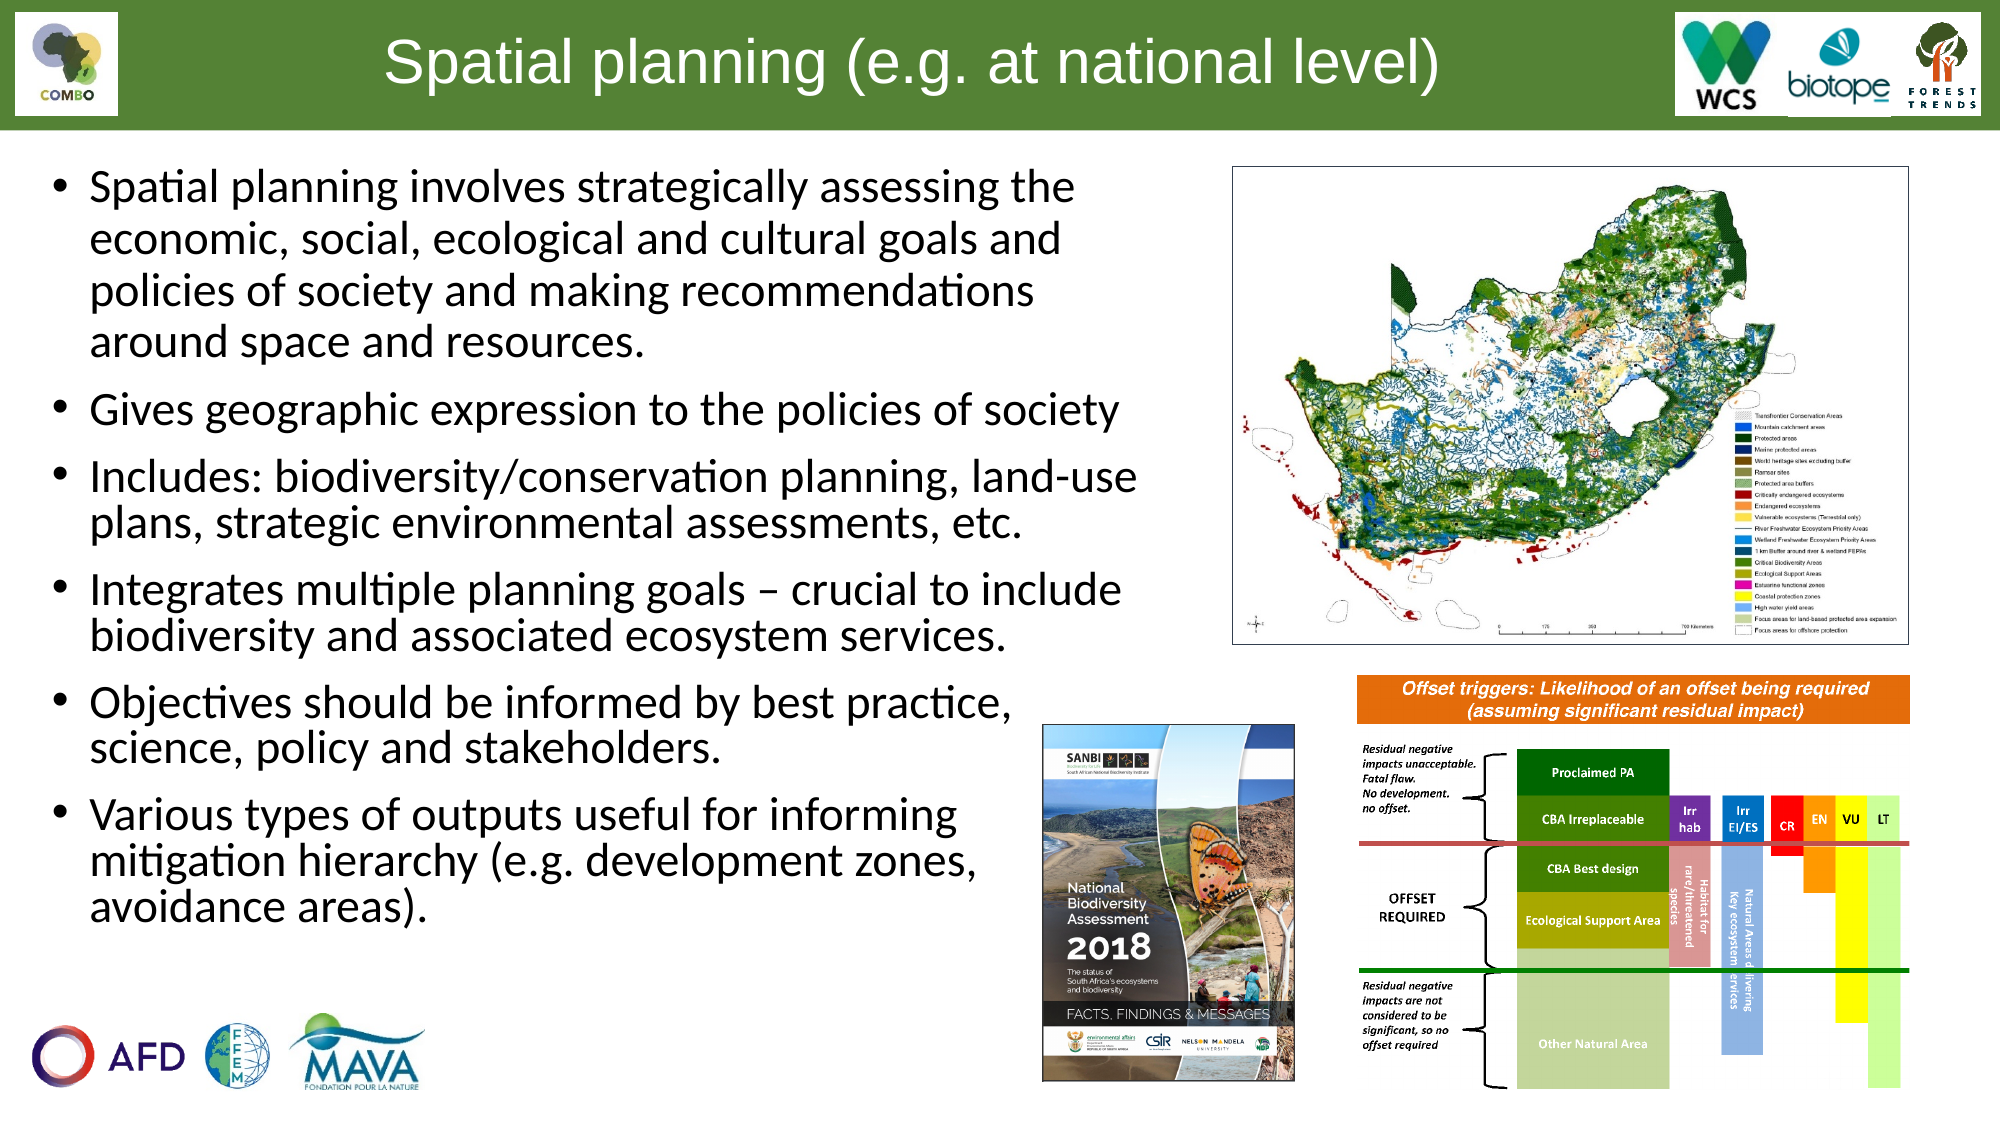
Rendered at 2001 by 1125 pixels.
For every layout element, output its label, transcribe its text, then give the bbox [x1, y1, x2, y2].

picture [1675, 14, 1777, 116]
picture [1232, 166, 1909, 645]
title Spatial planning (e.g. at national level) [174, 25, 1653, 100]
picture [202, 1013, 271, 1098]
picture [15, 1009, 201, 1103]
picture [1041, 724, 1295, 1082]
picture [1788, 14, 1891, 117]
picture [15, 12, 118, 116]
list Spatial planning involves strategically assessing the economic, social, ecological and cultural goals and policies of society and making recommendations around space and resources. Gives geographic expression to the policies of society Includes: biodiversity/conservation planning, land-use plans, strategic environmental assessments, etc. Integrates multiple planning goals – crucial to include biodiversity and associated ecosystem services. Objectives should be informed by best practice, science, policy and stakeholders. Various types of outputs useful for informing mitigation hierarchy (e.g. development zones, avoidance areas). [36, 153, 1162, 987]
picture [1907, 22, 1980, 109]
picture [288, 1013, 425, 1090]
picture [1357, 675, 1910, 1090]
